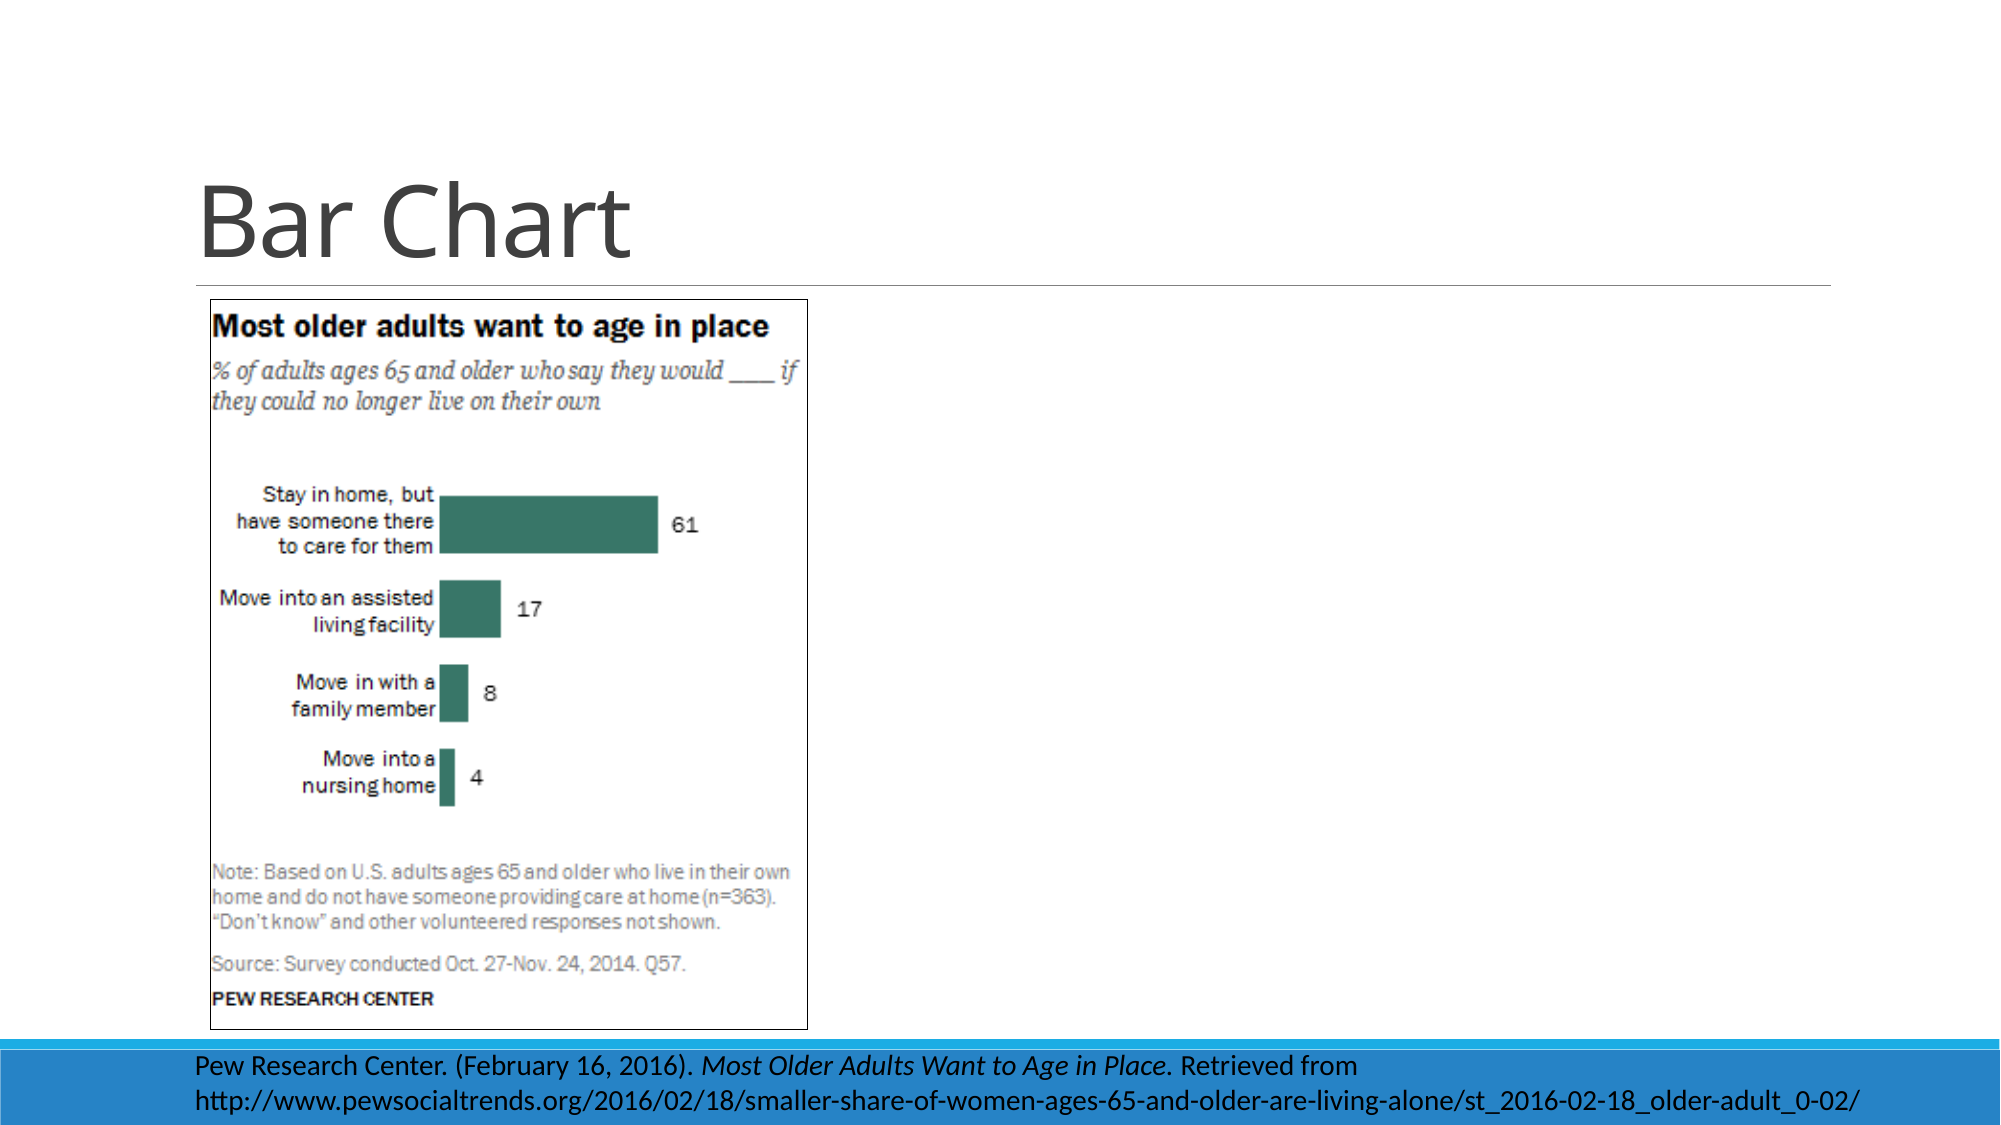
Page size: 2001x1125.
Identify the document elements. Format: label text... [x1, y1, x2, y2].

text_box Pew Research Center. (February 16, 2016). Most Older Adults Want to Age in Place. Retrieved from http://www.pewsocialtrends.org/2016/02/18/smaller-share-of-women-ages-65-and-older-are-living-alone/st_2016-02-18_older-adult_0-02/ [179, 1039, 1942, 1124]
title Bar Chart [180, 47, 1830, 285]
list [209, 299, 808, 1031]
